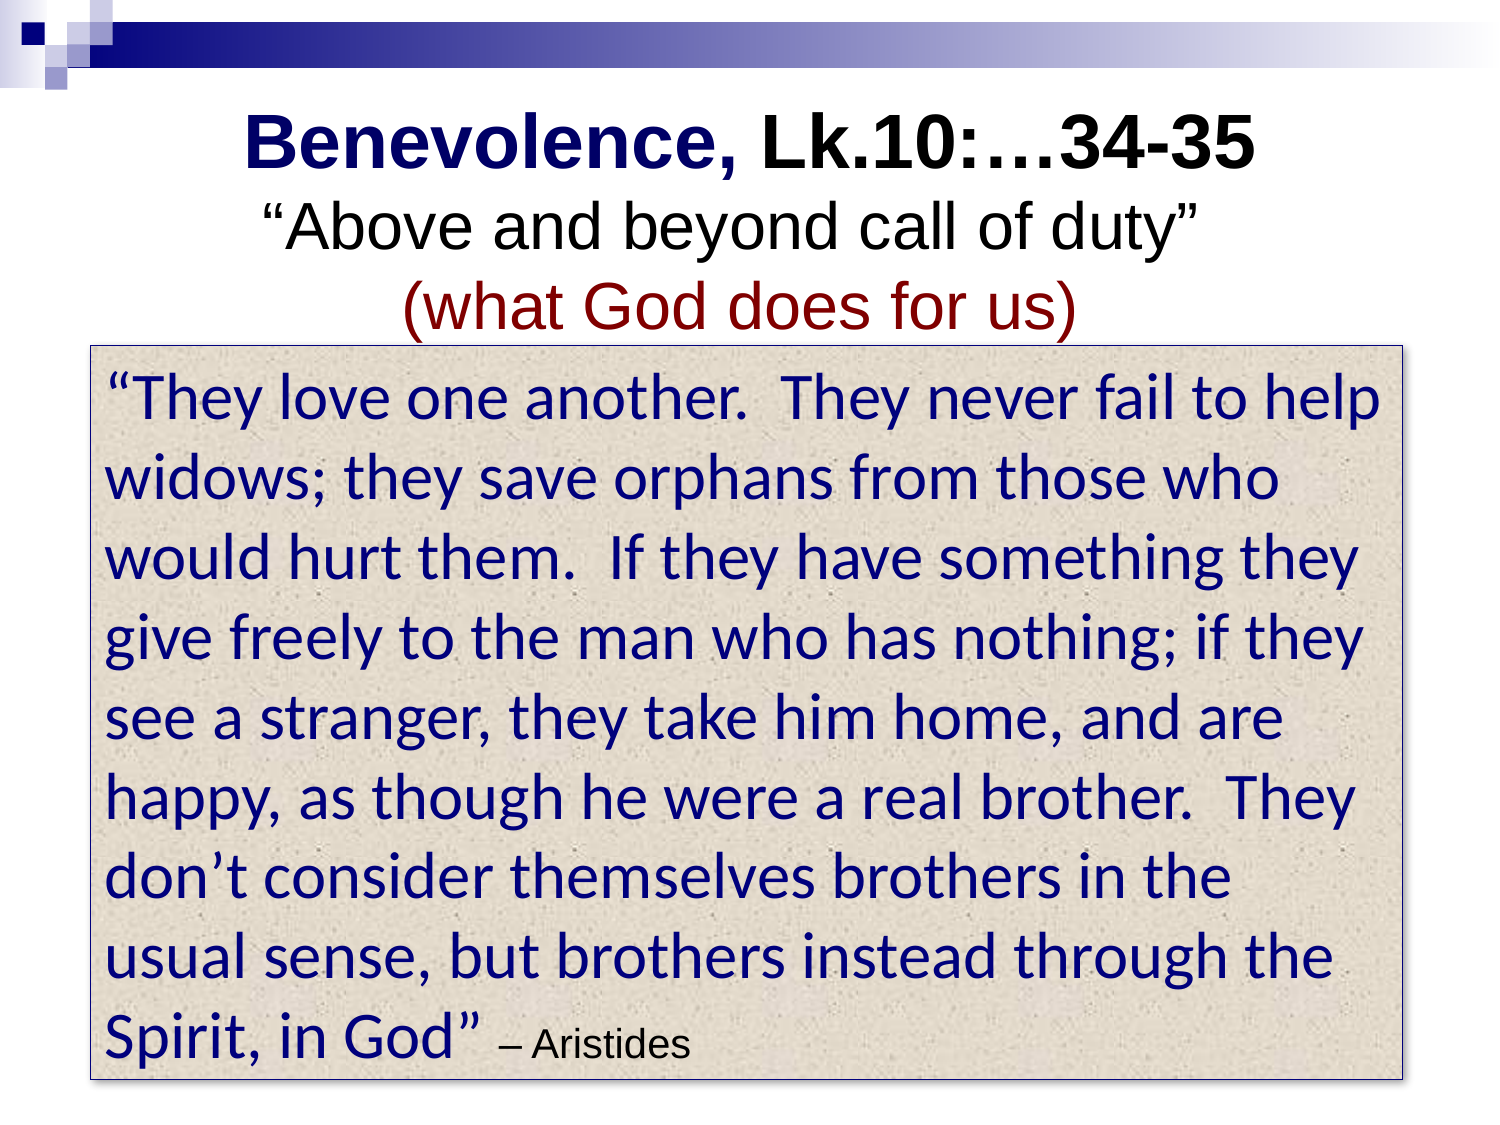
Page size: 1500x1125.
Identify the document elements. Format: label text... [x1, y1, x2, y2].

text_box “They love one another. They never fail to help widows; they save orphans from those who would hurt them. If they have something they give freely to the man who has nothing; if they see a stranger, they take him home, and are happy, as though he were a real brother. They don’t consider themselves brothers in the usual sense, but brothers instead through the Spirit, in God” – Aristides [90, 345, 1403, 1080]
title Benevolence, Lk.10:…34-35 [75, 75, 1425, 174]
list “Above and beyond call of duty” (what God does for us) [75, 174, 1425, 1088]
